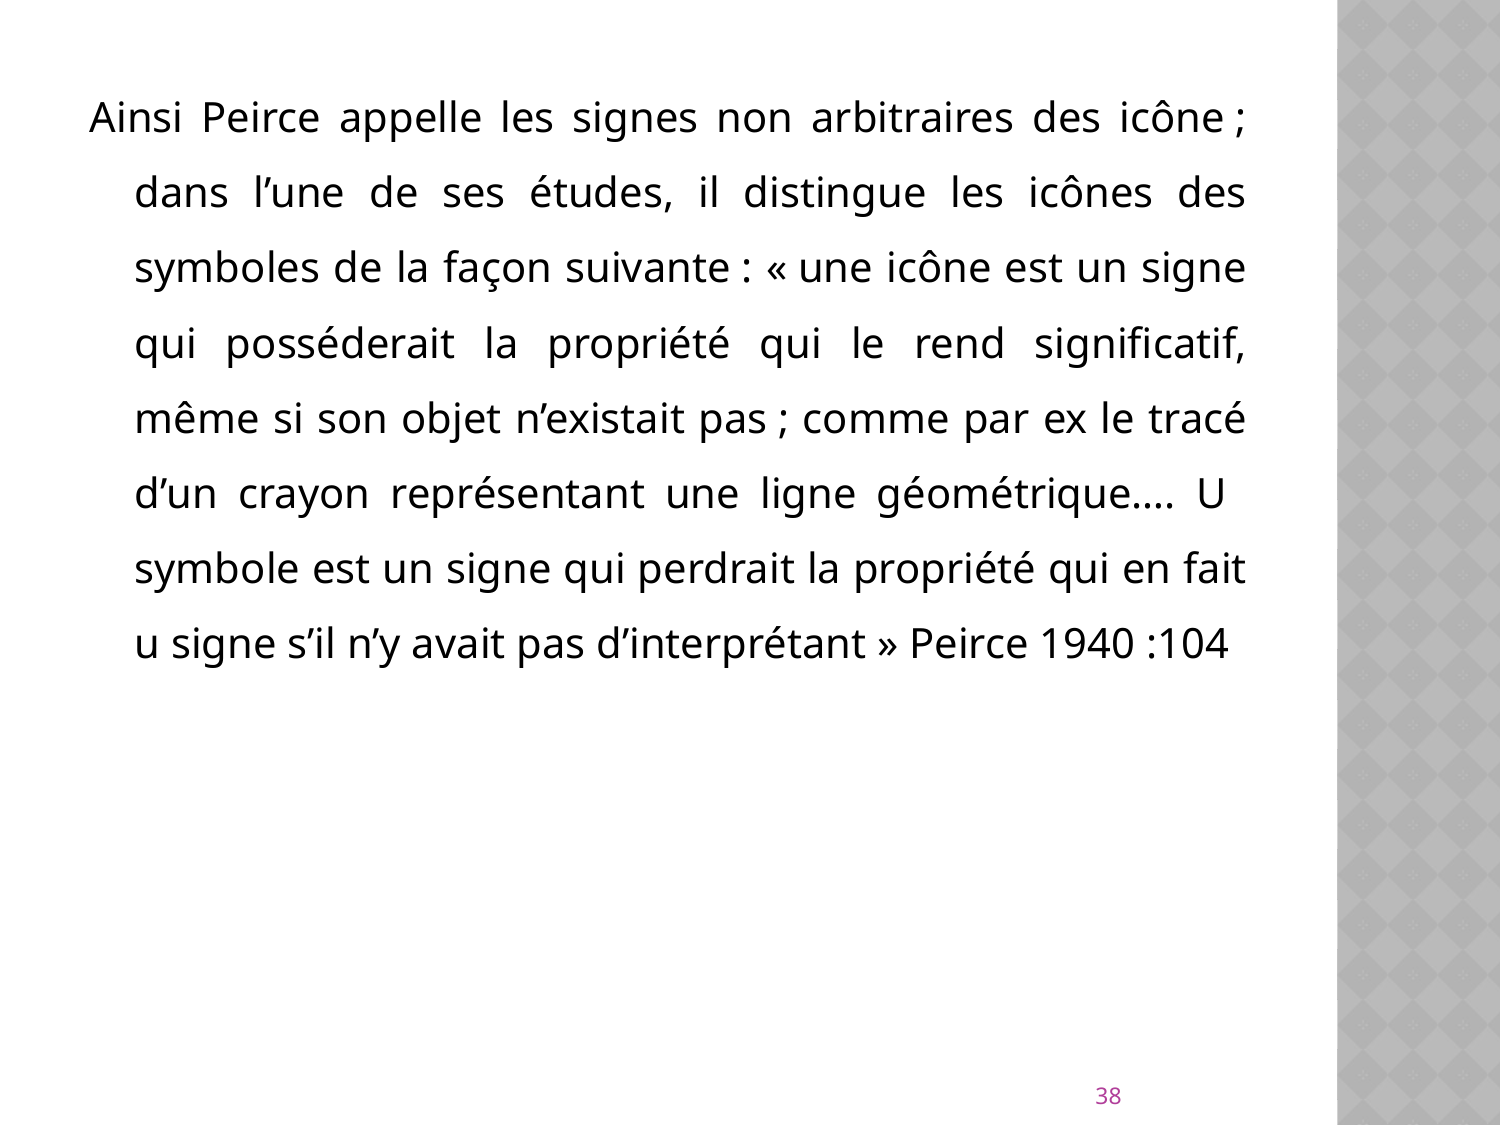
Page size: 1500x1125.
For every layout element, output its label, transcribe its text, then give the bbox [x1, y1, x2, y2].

slide_number 38 [1025, 1075, 1122, 1113]
table_cell [1337, 0, 1500, 1125]
list Ainsi Peirce appelle les signes non arbitraires des icône ; dans l’une de ses études, il distingue les icônes des symboles de la façon suivante : « une icône est un signe qui posséderait la propriété qui le rend significatif, même si son objet n’existait pas ; comme par ex le tracé d’un crayon représentant une ligne géométrique…. U symbole est un signe qui perdrait la propriété qui en fait u signe s’il n’y avait pas d’interprétant » Peirce 1940 :104 [75, 58, 1263, 1059]
